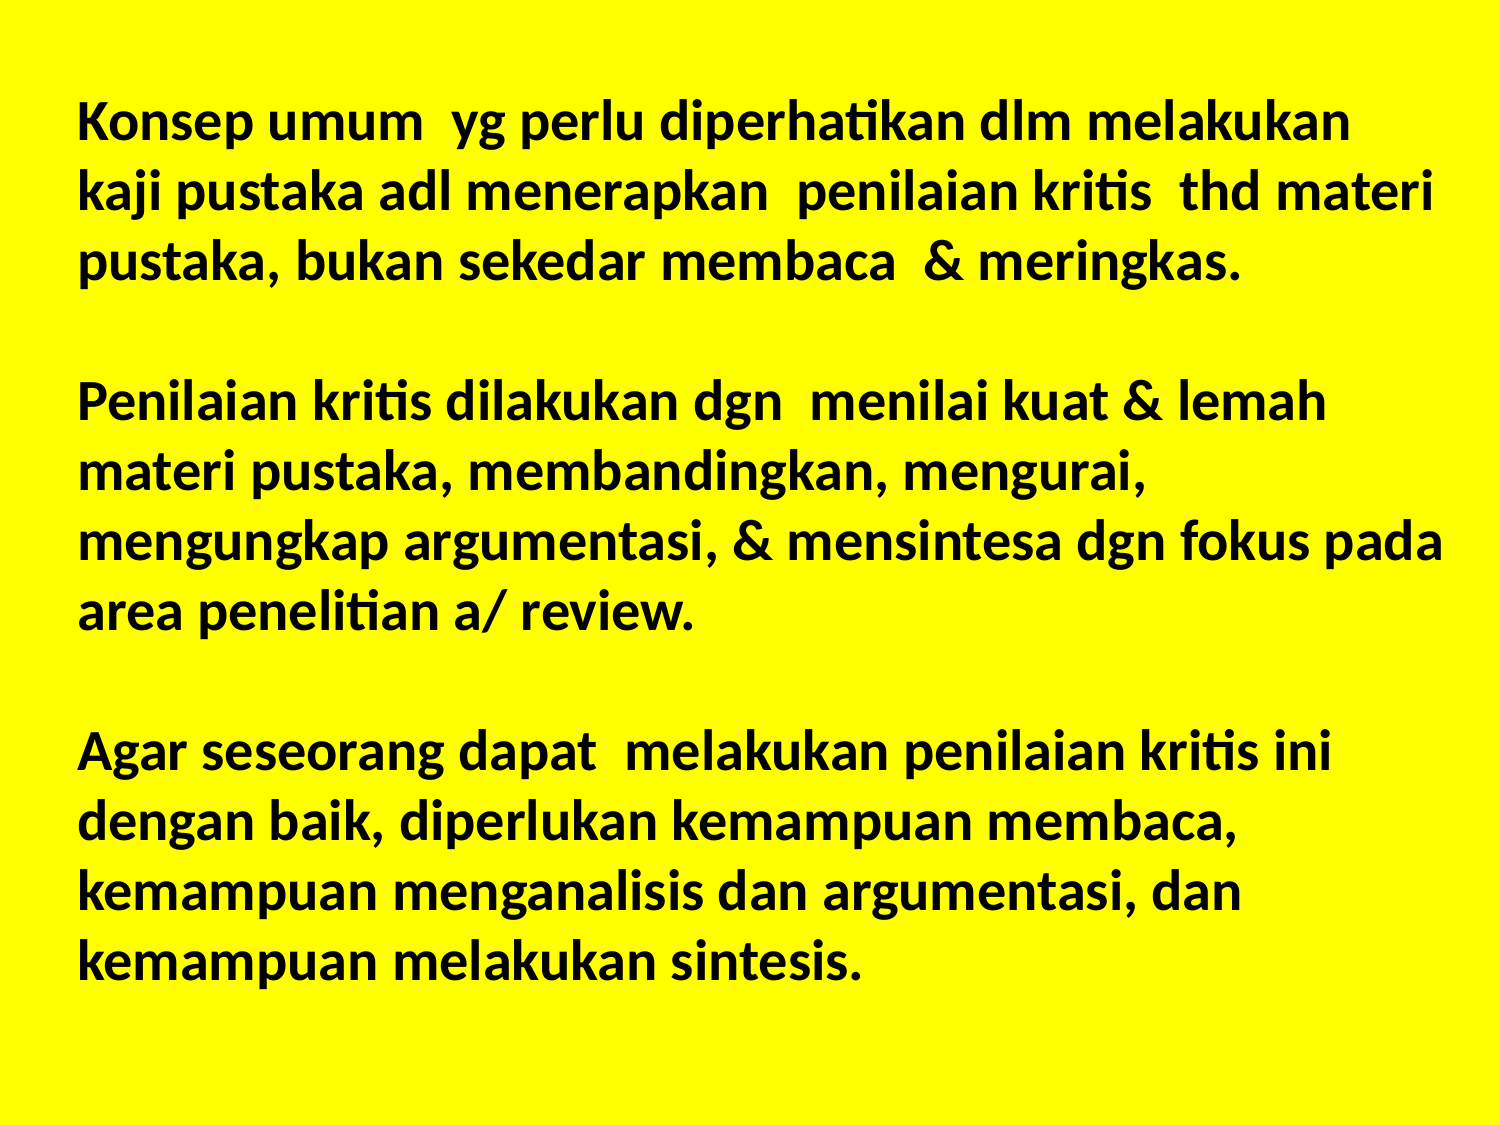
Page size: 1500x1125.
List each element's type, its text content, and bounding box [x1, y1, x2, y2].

text_box Konsep umum yg perlu diperhatikan dlm melakukan kaji pustaka adl menerapkan penilaian kritis thd materi pustaka, bukan sekedar membaca & meringkas. Penilaian kritis dilakukan dgn menilai kuat & lemah materi pustaka, membandingkan, mengurai, mengungkap argumentasi, & mensintesa dgn fokus pada area penelitian a/ review. Agar seseorang dapat melakukan penilaian kritis ini dengan baik, diperlukan kemampuan membaca, kemampuan menganalisis dan argumentasi, dan kemampuan melakukan sintesis. [62, 75, 1463, 1000]
